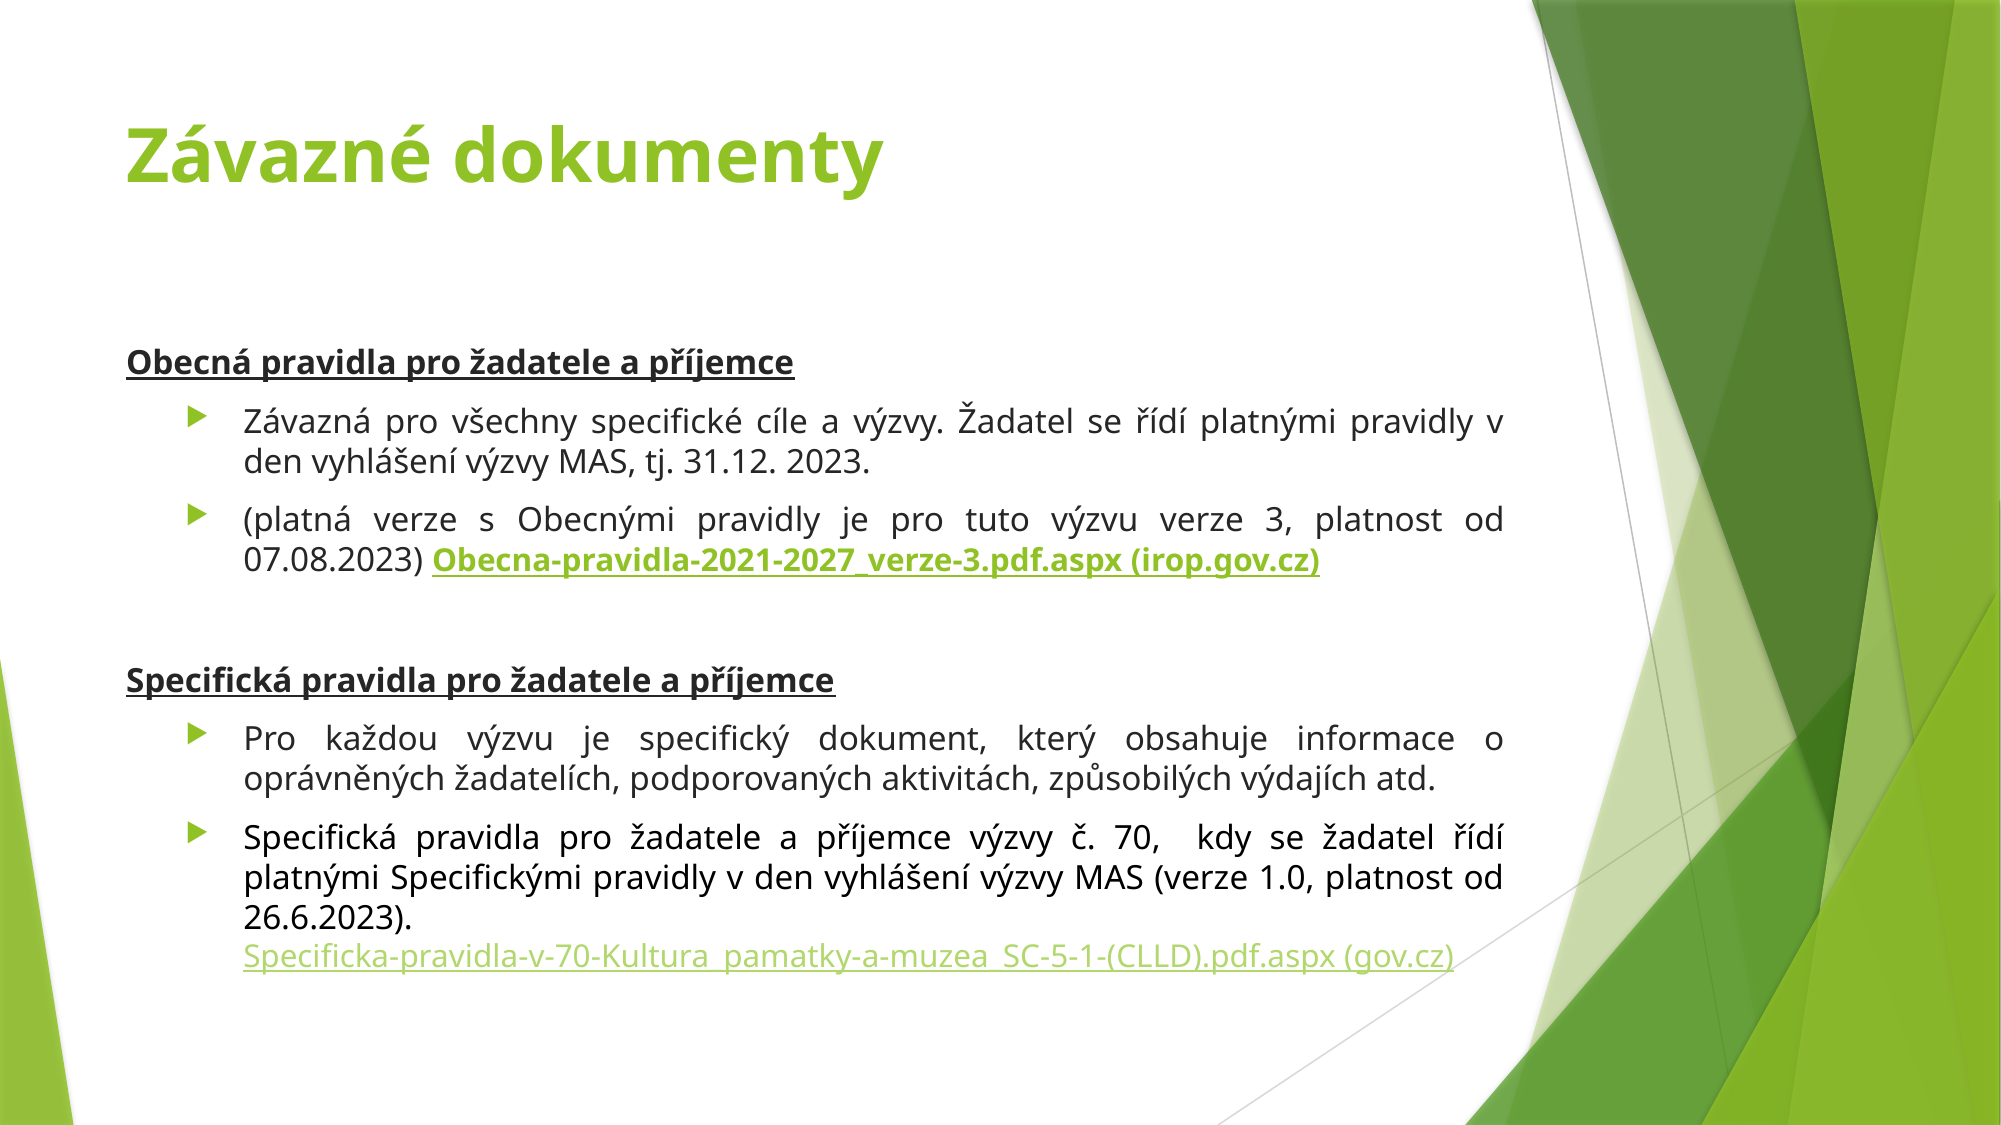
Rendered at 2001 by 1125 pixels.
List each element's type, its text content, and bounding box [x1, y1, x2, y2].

title Závazné dokumenty [111, 99, 1522, 317]
list Obecná pravidla pro žadatele a příjemce Závazná pro všechny specifické cíle a výzvy. Žadatel se řídí platnými pravidly v den vyhlášení výzvy MAS, tj. 31.12. 2023. (platná verze s Obecnými pravidly je pro tuto výzvu verze 3, platnost od 07.08.2023) Obecna-pravidla-2021-2027_verze-3.pdf.aspx (irop.gov.cz) Specifická pravidla pro žadatele a příjemce Pro každou výzvu je specifický dokument, který obsahuje informace o oprávněných žadatelích, podporovaných aktivitách, způsobilých výdajích atd. Specifická pravidla pro žadatele a příjemce výzvy č. 70, kdy se žadatel řídí platnými Specifickými pravidly v den vyhlášení výzvy MAS (verze 1.0, platnost od 26.6.2023). Specificka-pravidla-v-70-Kultura_pamatky-a-muzea_SC-5-1-(CLLD).pdf.aspx (gov.cz) [111, 333, 1522, 992]
